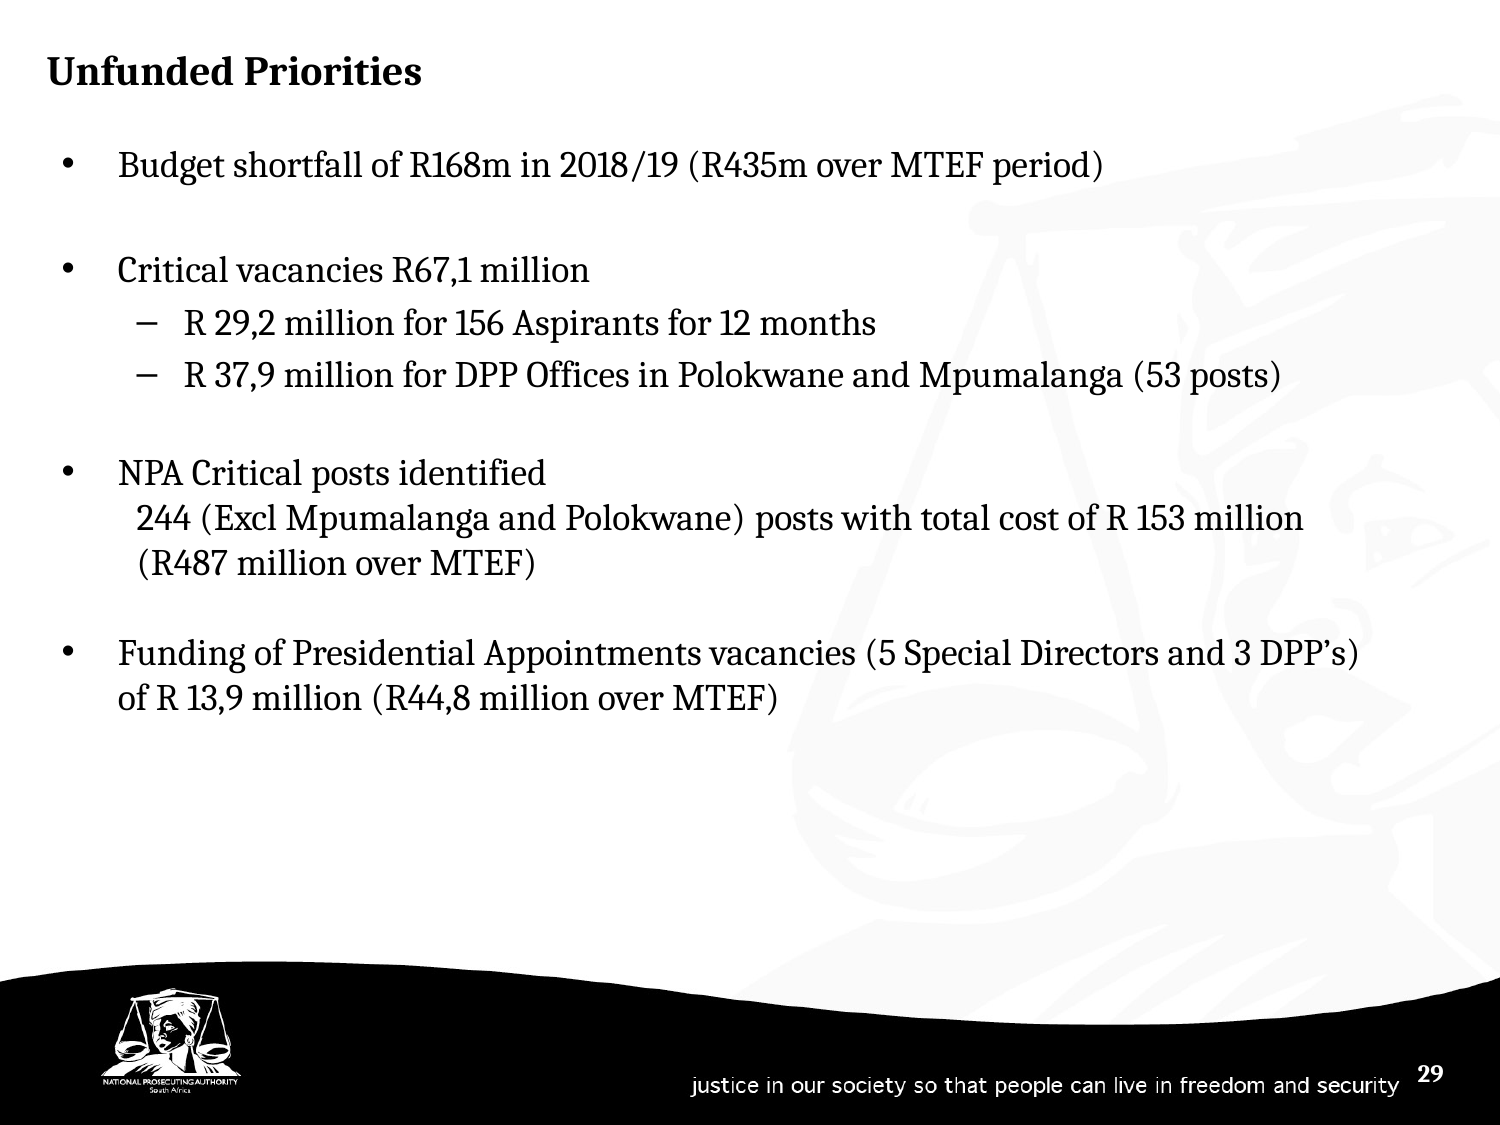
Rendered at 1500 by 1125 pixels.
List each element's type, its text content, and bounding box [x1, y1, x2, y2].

text_box Budget shortfall of R168m in 2018/19 (R435m over MTEF period) Critical vacancies R67,1 million R 29,2 million for 156 Aspirants for 12 months R 37,9 million for DPP Offices in Polokwane and Mpumalanga (53 posts) NPA Critical posts identified 244 (Excl Mpumalanga and Polokwane) posts with total cost of R 153 million (R487 million over MTEF) Funding of Presidential Appointments vacancies (5 Special Directors and 3 DPP’s) of R 13,9 million (R44,8 million over MTEF) [46, 132, 1397, 844]
picture [0, 63, 1500, 1125]
text_box Unfunded Priorities [31, 36, 1476, 107]
slide_number 29 [1108, 1042, 1459, 1103]
